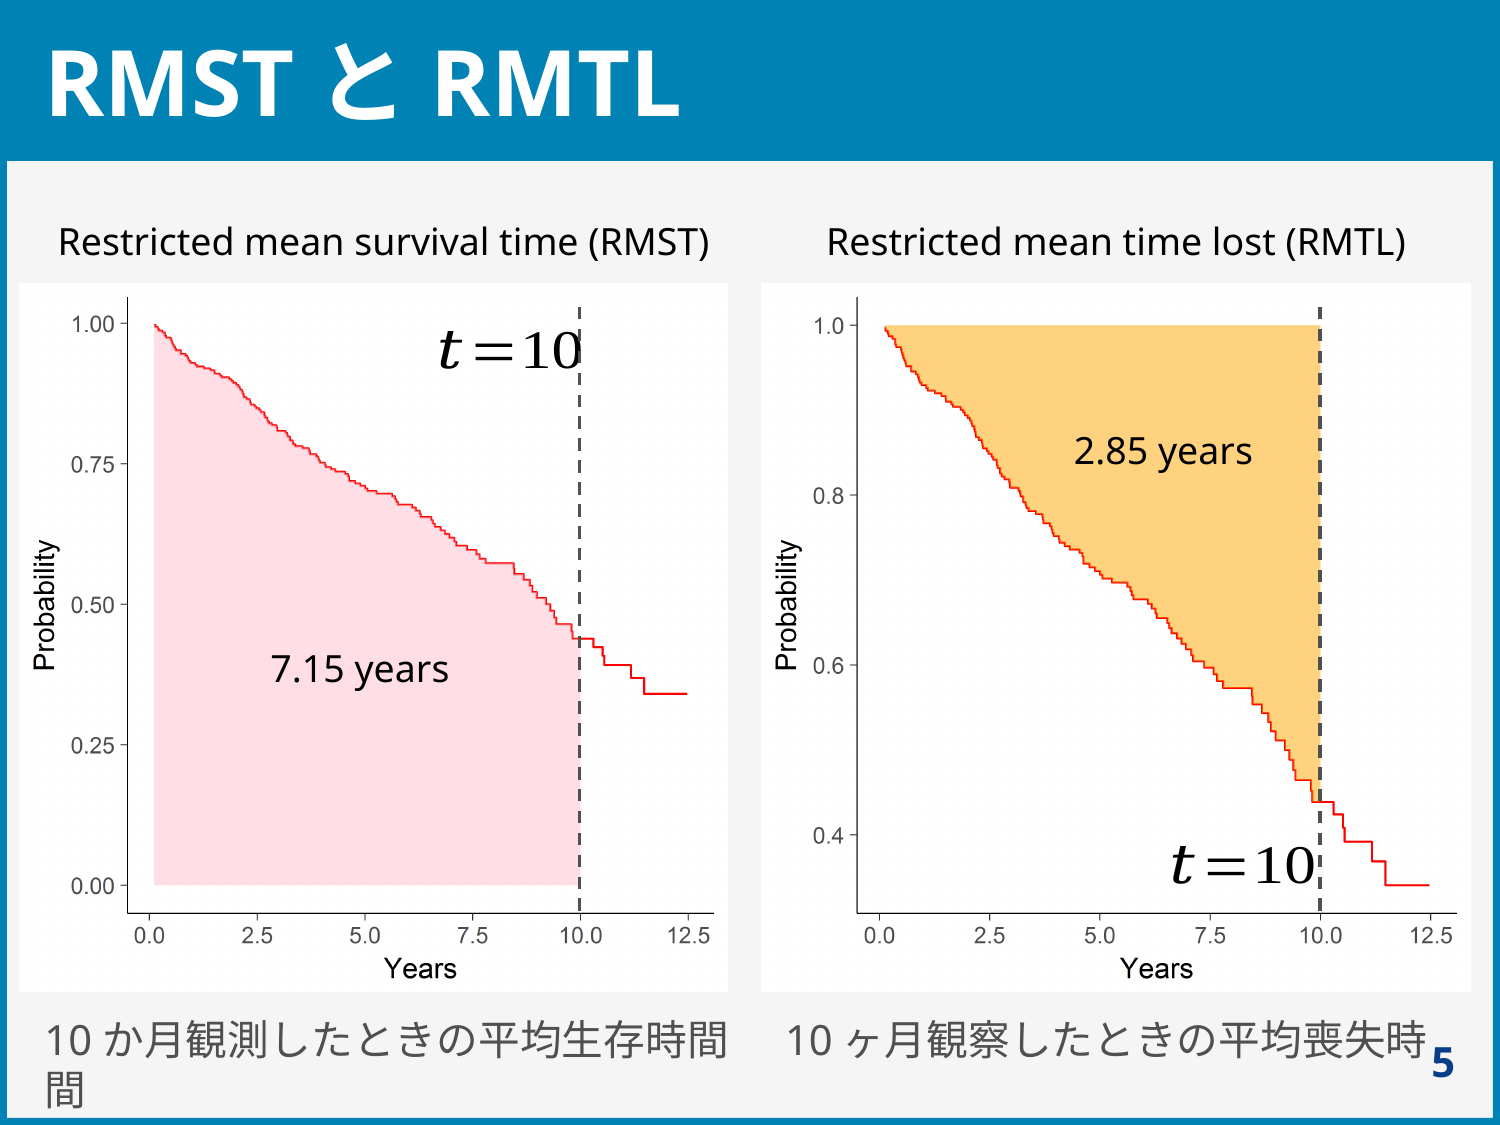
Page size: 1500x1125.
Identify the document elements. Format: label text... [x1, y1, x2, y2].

text_box Restricted mean survival time (RMST) [42, 210, 725, 271]
title RMSTとRMTL [29, 15, 1471, 145]
picture [761, 282, 1471, 992]
slide_number 5 [1279, 1034, 1471, 1094]
list 10か月観測したときの平均生存時間 10ヶ月観察したときの平均喪失時間 [29, 180, 1471, 1094]
picture [18, 282, 729, 992]
text_box Restricted mean time lost (RMTL) [811, 210, 1422, 271]
